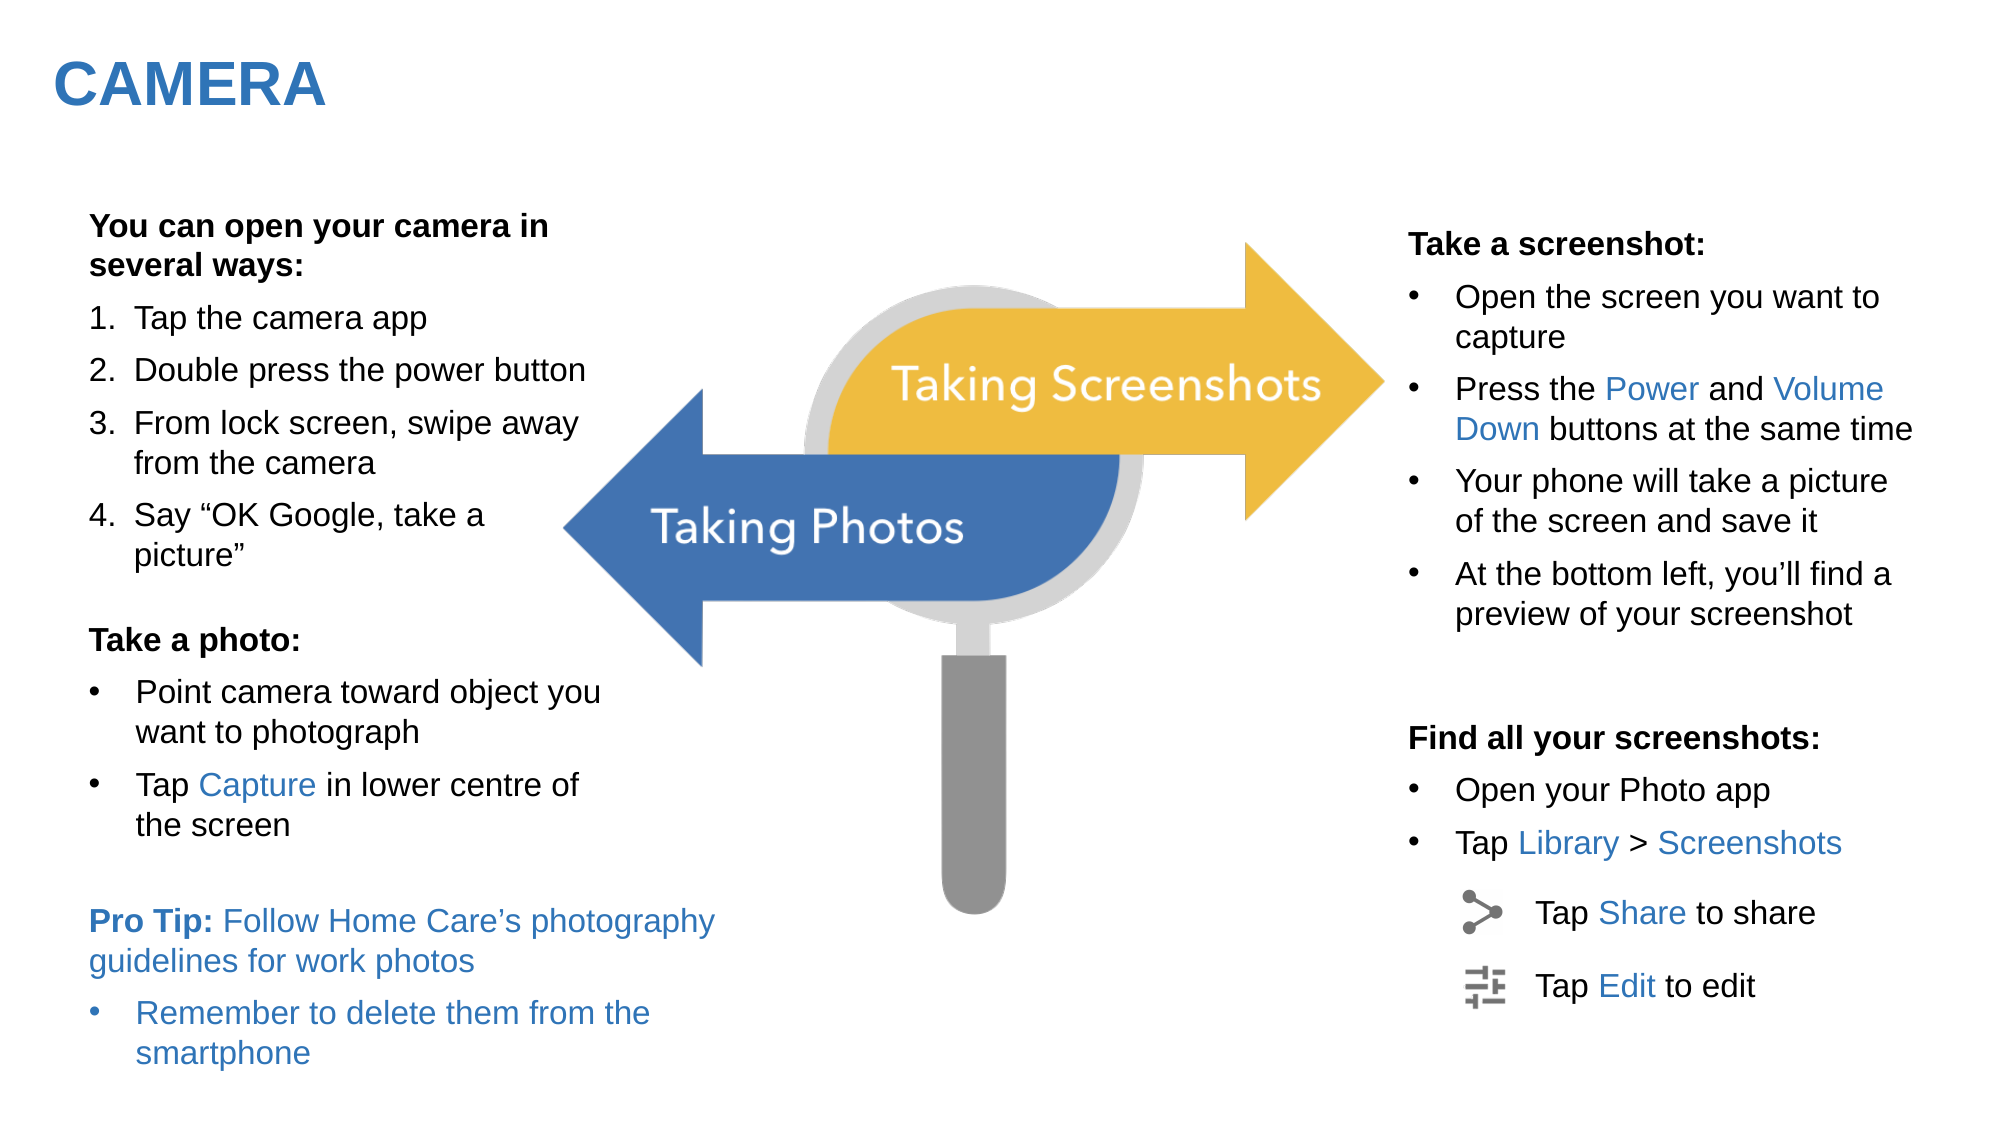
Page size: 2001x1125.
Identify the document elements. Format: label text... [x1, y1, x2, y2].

picture [1460, 889, 1503, 935]
text_box Take a photo: Point camera toward object you want to photograph Tap Capture in lower centre of the screen [73, 610, 562, 851]
text_box Pro Tip: Follow Home Care’s photography guidelines for work photos Remember to delete them from the smartphone [73, 891, 745, 1079]
text_box You can open your camera in several ways: Tap the camera app Double press the power button From lock screen, swipe away from the camera Say “OK Google, take a picture” [73, 196, 618, 581]
text_box CAMERA [38, 35, 1961, 126]
picture [1457, 955, 1517, 1015]
text_box Tap Share to share Tap Edit to edit [1520, 883, 1890, 1012]
picture [562, 241, 1386, 915]
text_box Take a screenshot: Open the screen you want to capture Press the Power and Volume Down buttons at the same time Your phone will take a picture of the screen and save it At the bottom left, you’ll find a preview of your screenshot [1393, 215, 1937, 640]
text_box Find all your screenshots: Open your Photo app Tap Library > Screenshots [1393, 708, 1887, 869]
